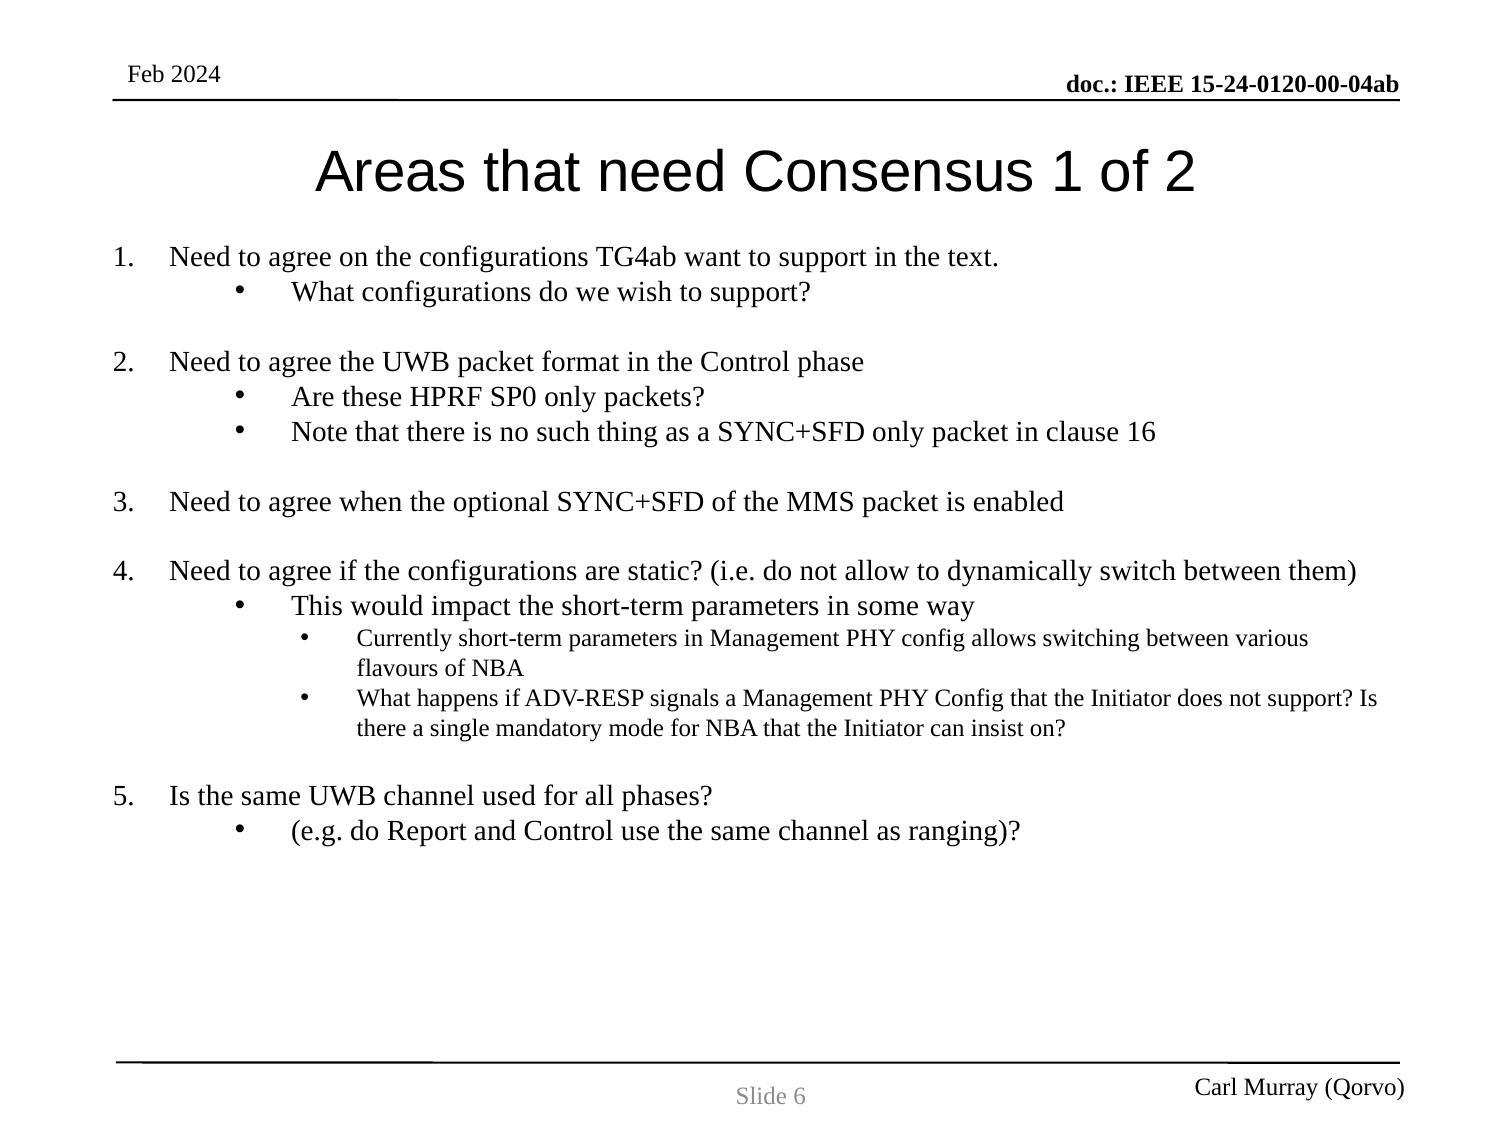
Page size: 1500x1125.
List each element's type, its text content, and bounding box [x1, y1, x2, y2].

text_box Need to agree on the configurations TG4ab want to support in the text. What configurations do we wish to support? Need to agree the UWB packet format in the Control phase Are these HPRF SP0 only packets? Note that there is no such thing as a SYNC+SFD only packet in clause 16 Need to agree when the optional SYNC+SFD of the MMS packet is enabled Need to agree if the configurations are static? (i.e. do not allow to dynamically switch between them) This would impact the short-term parameters in some way Currently short-term parameters in Management PHY config allows switching between various flavours of NBA What happens if ADV-RESP signals a Management PHY Config that the Initiator does not support? Is there a single mandatory mode for NBA that the Initiator can insist on? Is the same UWB channel used for all phases? (e.g. do Report and Control use the same channel as ranging)? [98, 229, 1402, 959]
slide_number Slide 6 [690, 1075, 821, 1115]
title Areas that need Consensus 1 of 2 [128, 106, 1402, 229]
